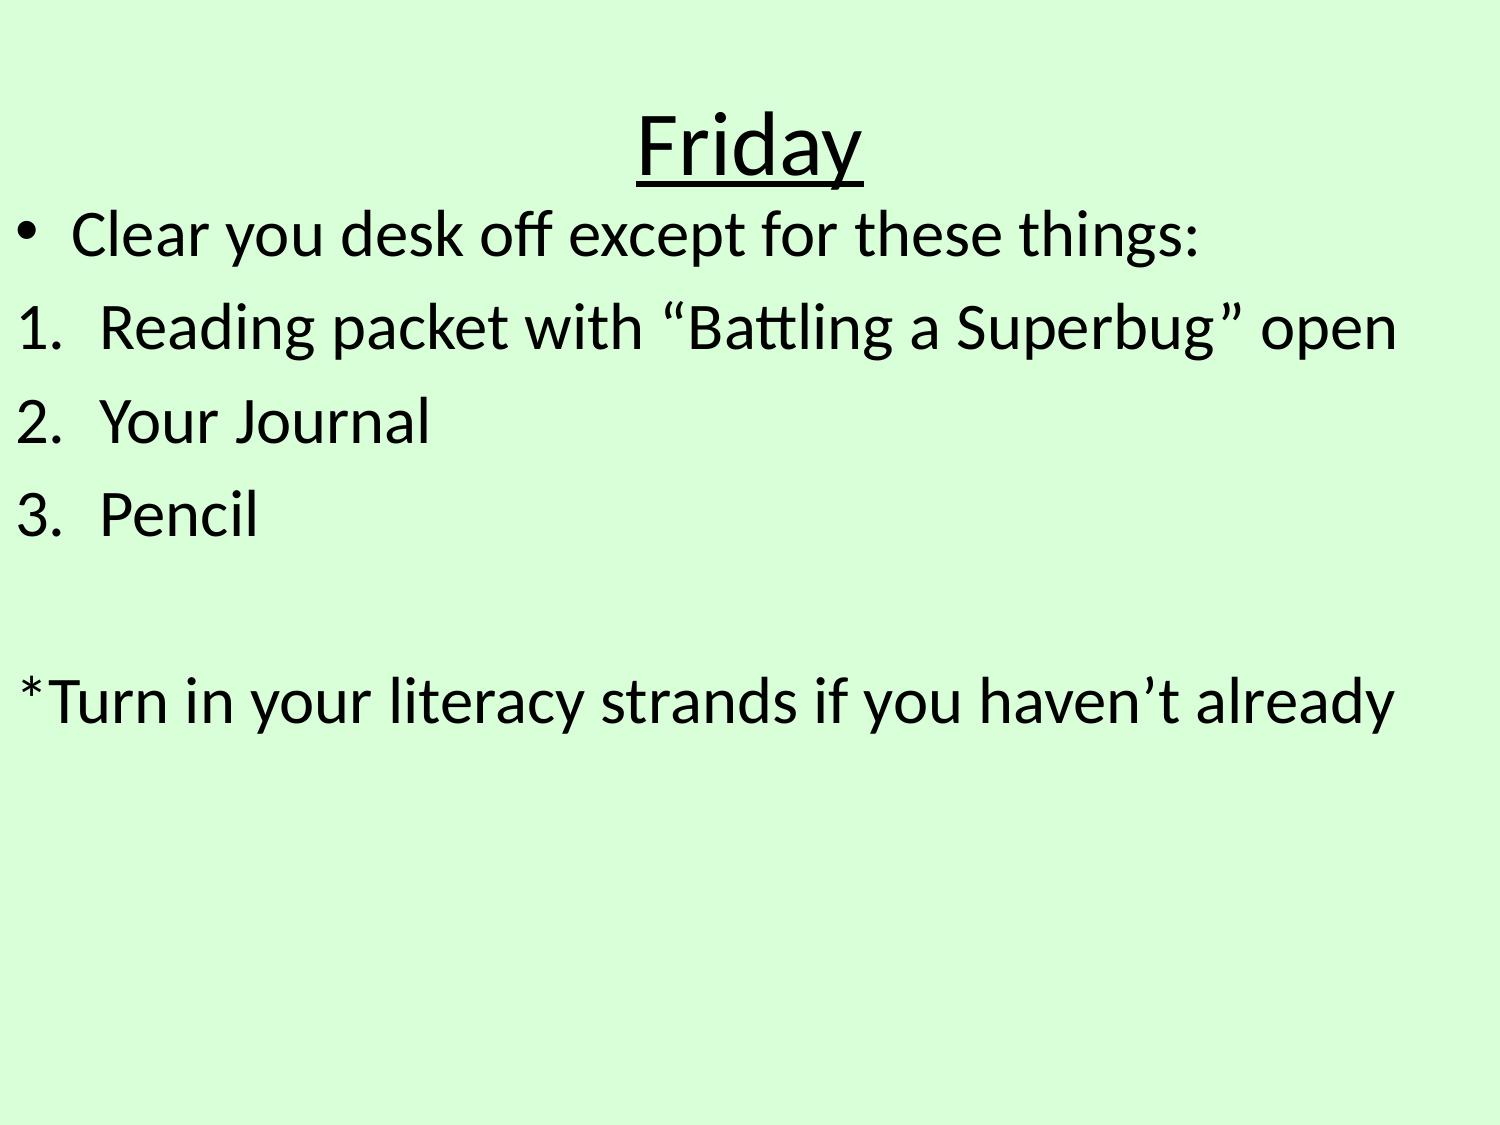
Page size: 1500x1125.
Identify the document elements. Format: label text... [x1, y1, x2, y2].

title Friday [75, 45, 1425, 181]
list Clear you desk off except for these things: Reading packet with “Battling a Superbug” open Your Journal Pencil *Turn in your literacy strands if you haven’t already [0, 181, 1500, 1005]
